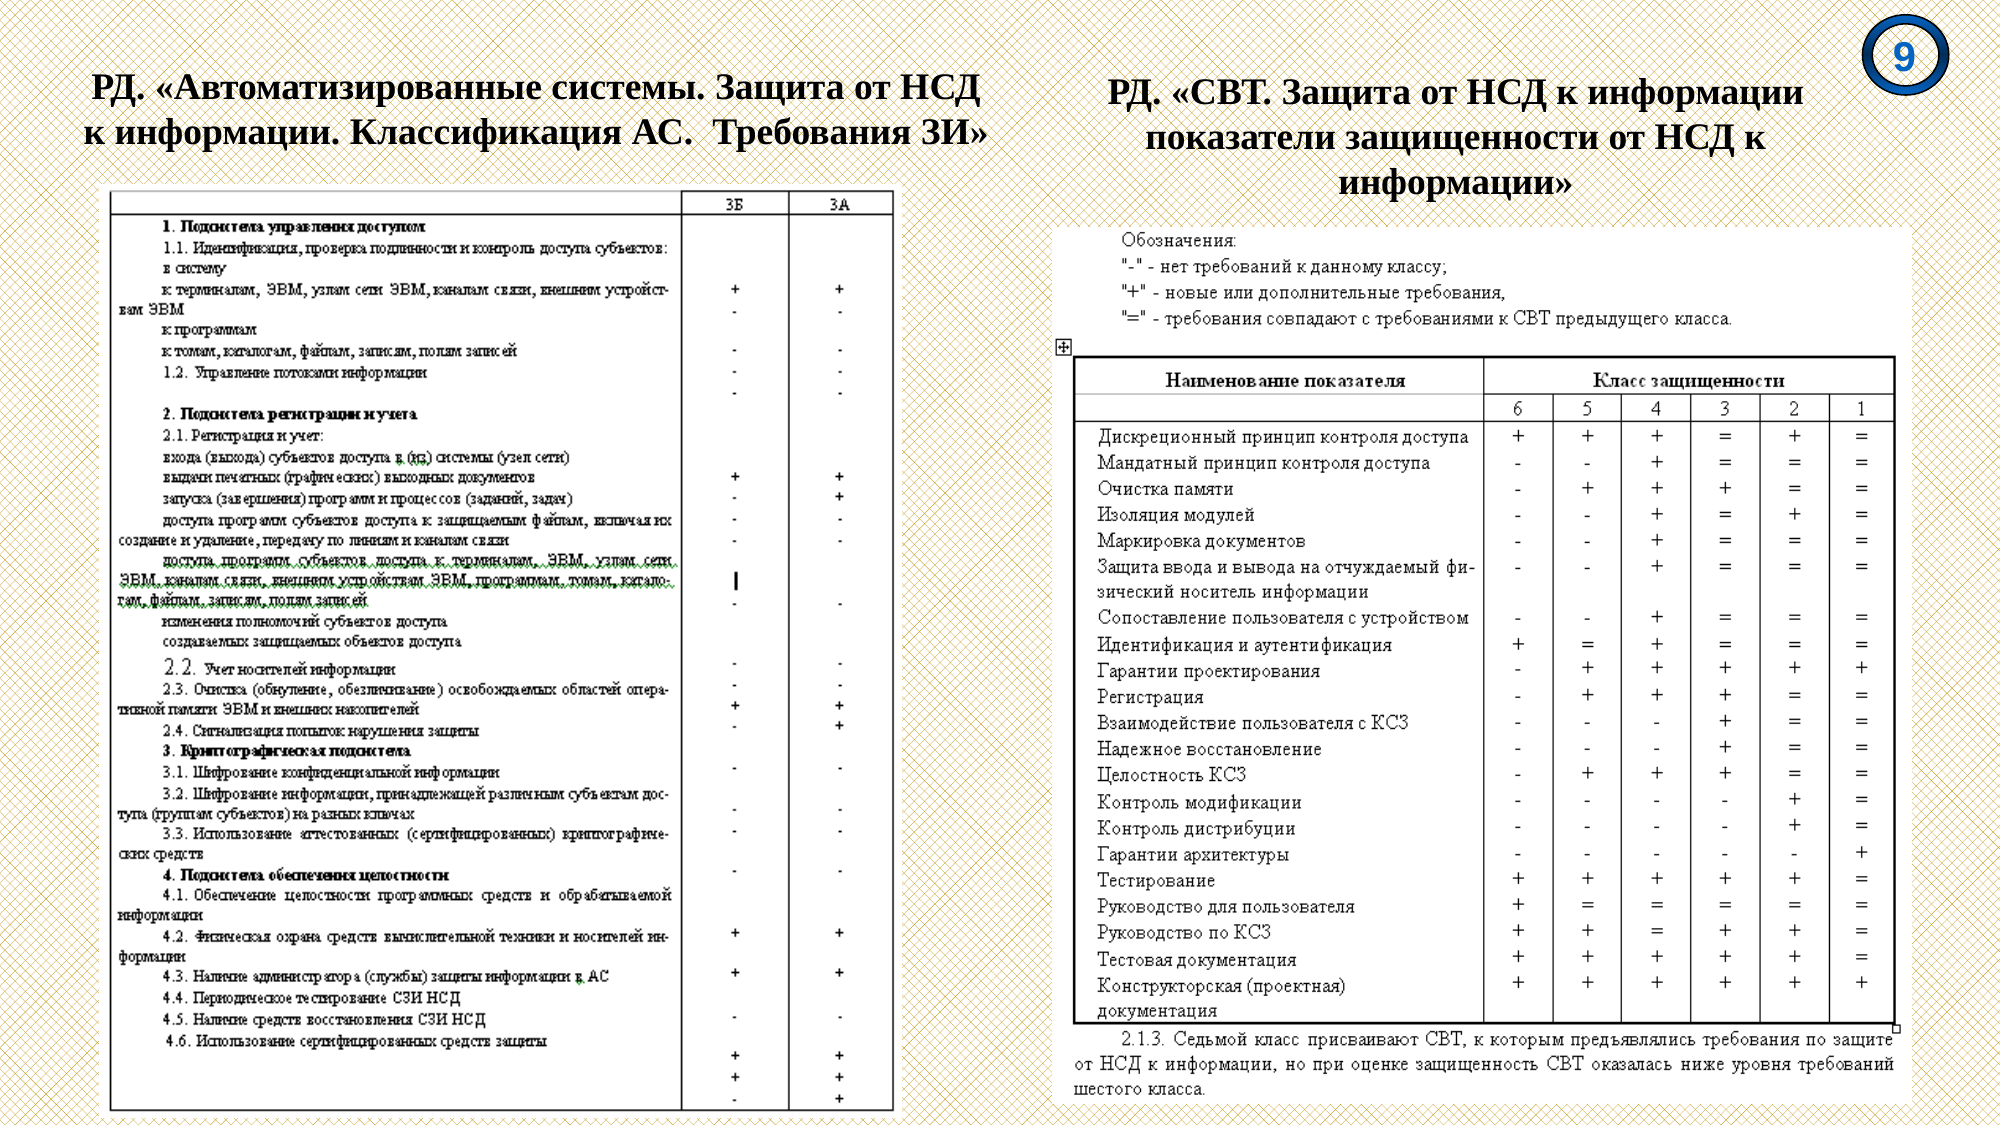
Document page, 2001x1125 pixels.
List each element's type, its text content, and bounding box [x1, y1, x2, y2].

text_box [1862, 14, 1949, 96]
picture [1052, 227, 1912, 1104]
text_box 9 [1884, 29, 1933, 80]
text_box РД. «СВТ. Защита от НСД к информации показатели защищенности от НСД к информации» [1027, 41, 1885, 208]
picture [99, 184, 902, 1118]
text_box РД. «Автоматизированные системы. Защита от НСД к информации. Классификация АС. Требования ЗИ» [67, 36, 1006, 159]
